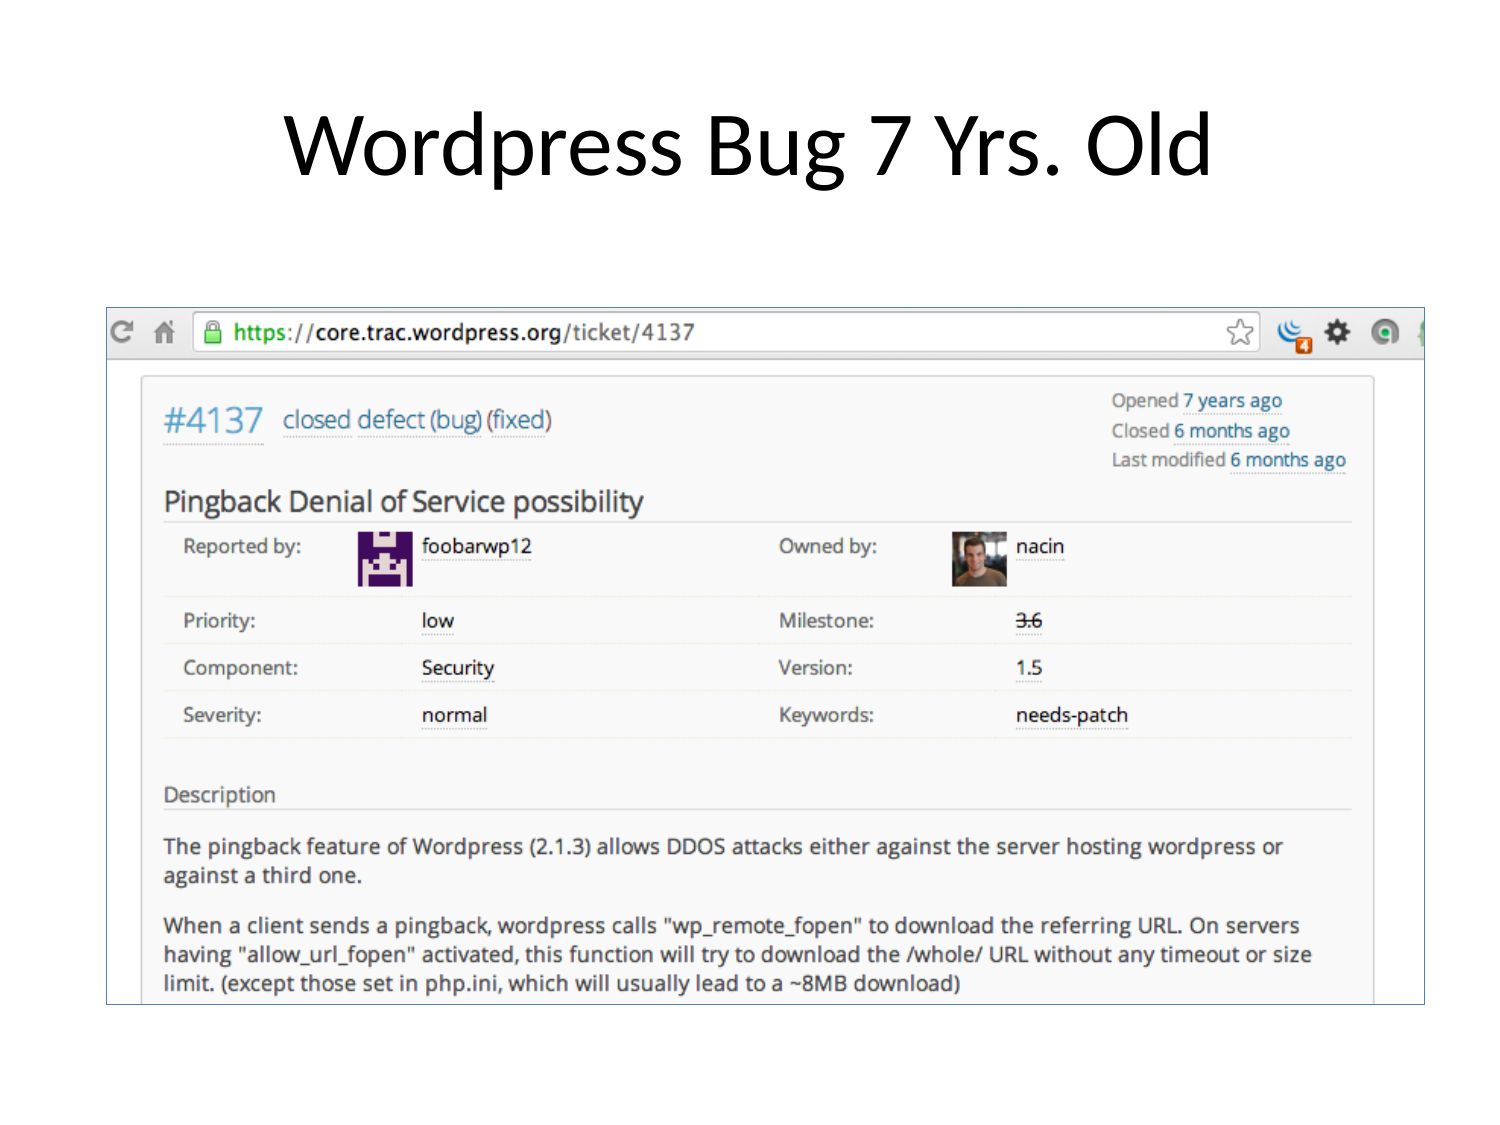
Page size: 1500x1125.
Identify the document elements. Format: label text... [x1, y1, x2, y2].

picture [105, 307, 1426, 1006]
title Wordpress Bug 7 Yrs. Old [75, 45, 1425, 233]
